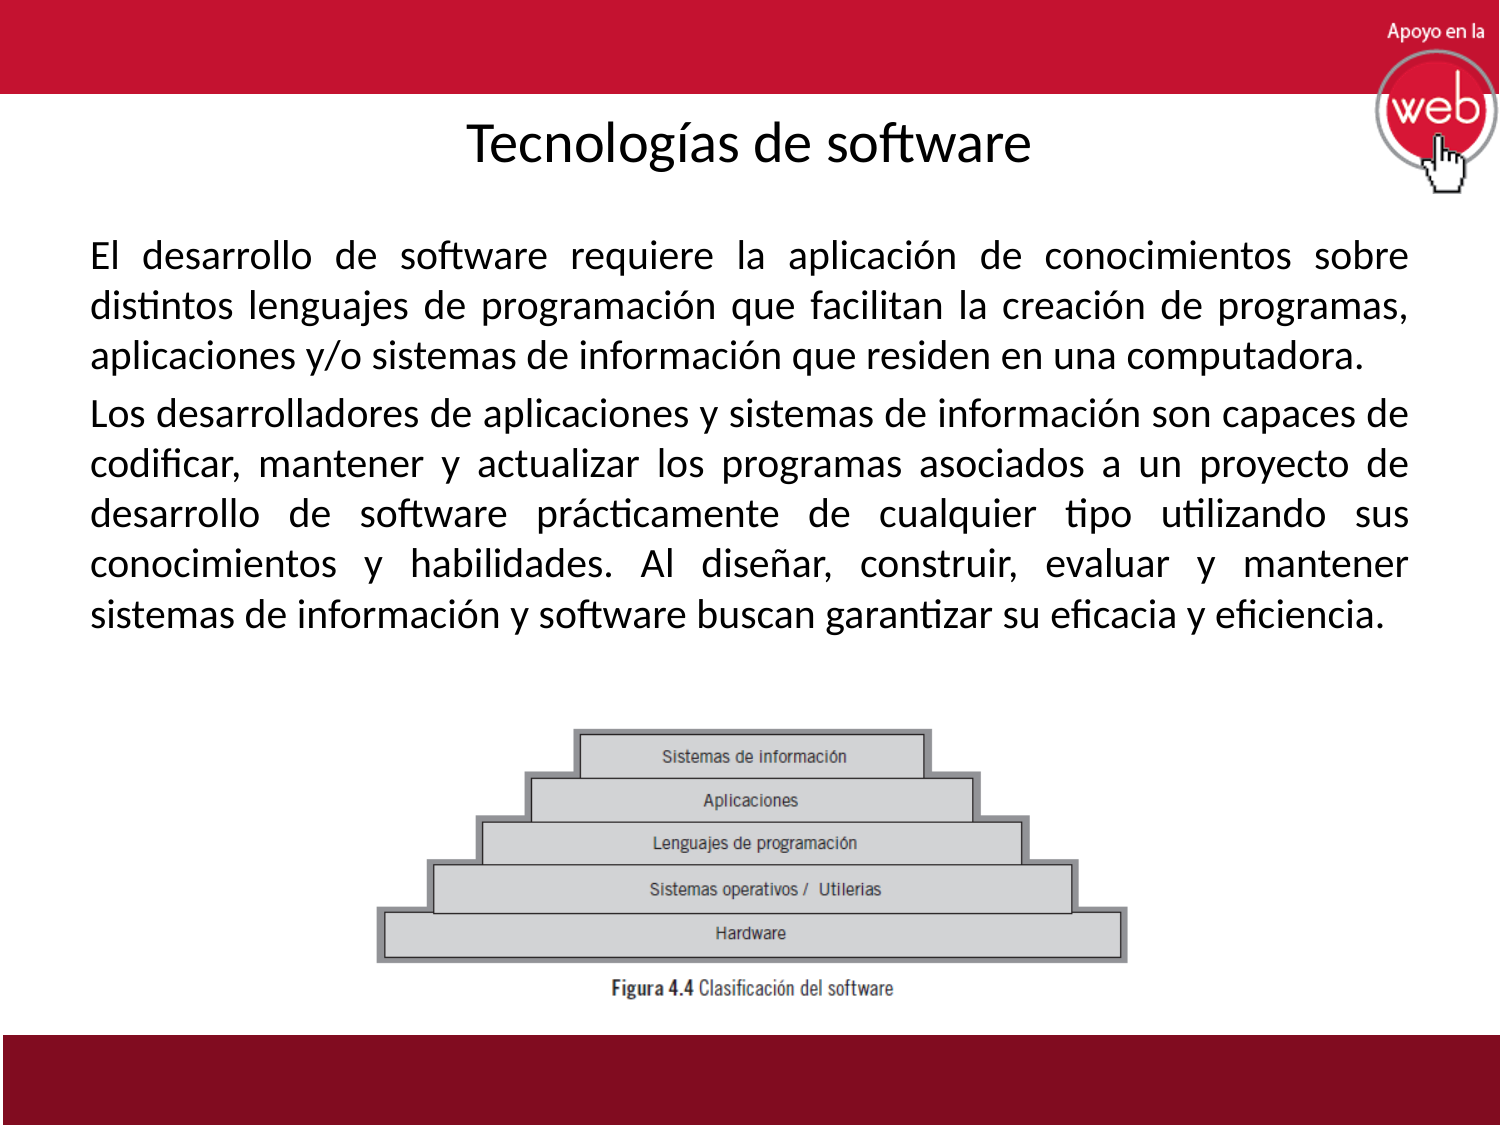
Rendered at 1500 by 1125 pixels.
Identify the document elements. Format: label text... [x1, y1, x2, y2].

list El desarrollo de software requiere la aplicación de conocimientos sobre distintos lenguajes de programación que facilitan la creación de programas, aplicaciones y/o sistemas de información que residen en una computadora. Los desarrolladores de aplicaciones y sistemas de información son capaces de codificar, mantener y actualizar los programas asociados a un proyecto de desarrollo de software prácticamente de cualquier tipo utilizando sus conocimientos y habilidades. Al diseñar, construir, evaluar y mantener sistemas de información y software buscan garantizar su eficacia y eficiencia. [75, 219, 1425, 1005]
title Tecnologías de software [75, 45, 1425, 219]
picture [0, 0, 1500, 1125]
